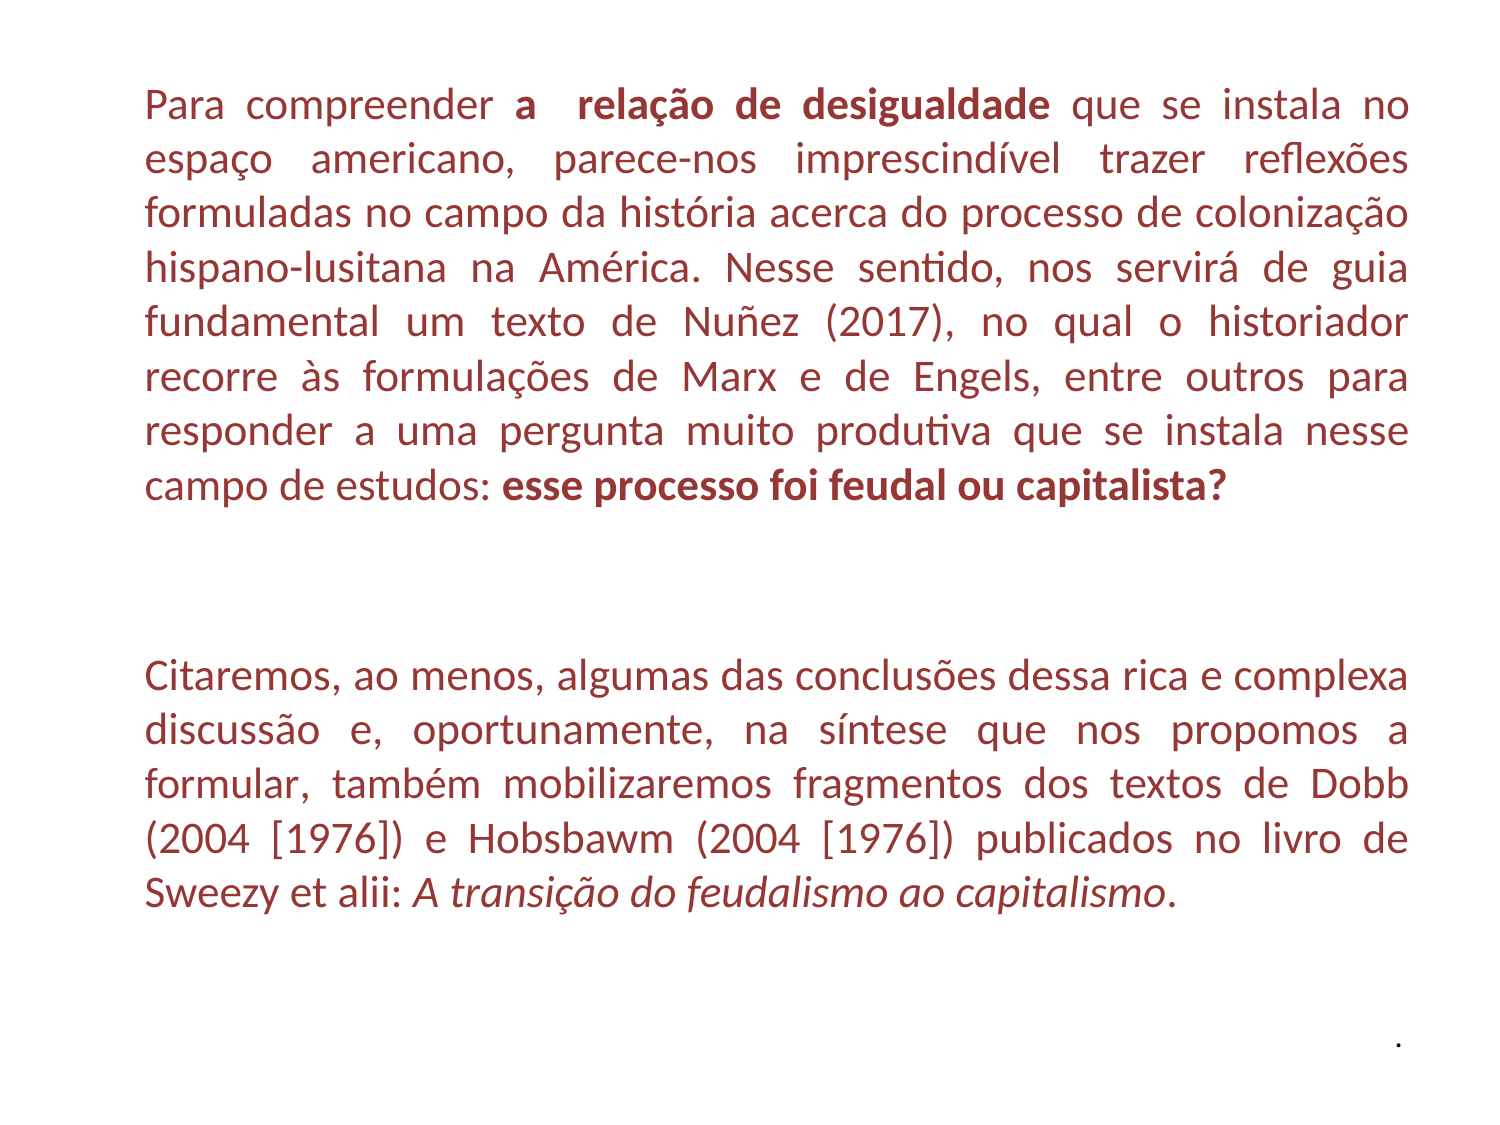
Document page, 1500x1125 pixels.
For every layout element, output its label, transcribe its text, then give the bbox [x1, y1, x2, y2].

list Para compreender a relação de desigualdade que se instala no espaço americano, parece-nos imprescindível trazer reflexões formuladas no campo da história acerca do processo de colonização hispano-lusitana na América. Nesse sentido, nos servirá de guia fundamental um texto de Nuñez (2017), no qual o historiador recorre às formulações de Marx e de Engels, entre outros para responder a uma pergunta muito produtiva que se instala nesse campo de estudos: esse processo foi feudal ou capitalista? Citaremos, ao menos, algumas das conclusões dessa rica e complexa discussão e, oportunamente, na síntese que nos propomos a formular, também mobilizaremos fragmentos dos textos de Dobb (2004 [1976]) e Hobsbawm (2004 [1976]) publicados no livro de Sweezy et alii: A transição do feudalismo ao capitalismo. . [75, 66, 1425, 1094]
